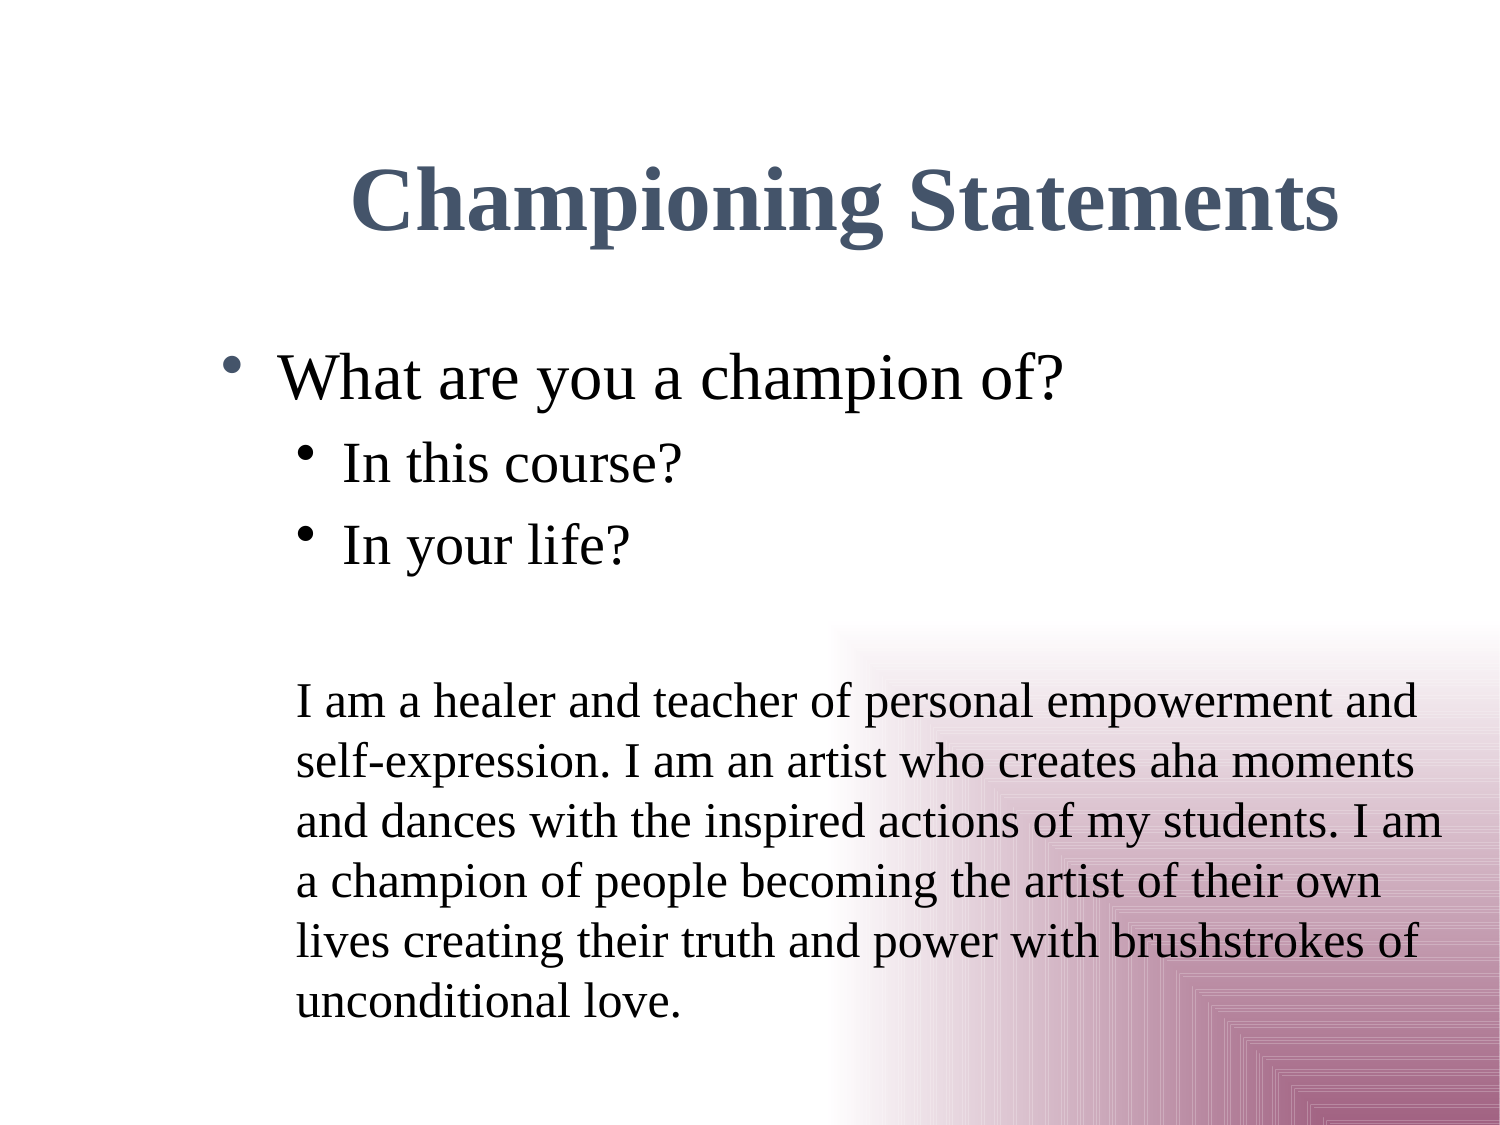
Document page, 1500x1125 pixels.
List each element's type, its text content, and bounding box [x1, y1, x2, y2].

list What are you a champion of? In this course? In your life? I am a healer and teacher of personal empowerment and self-expression. I am an artist who creates aha moments and dances with the inspired actions of my students. I am a champion of people becoming the artist of their own lives creating their truth and power with brushstrokes of unconditional love. [205, 324, 1481, 1000]
title Championing Statements [208, 99, 1484, 288]
